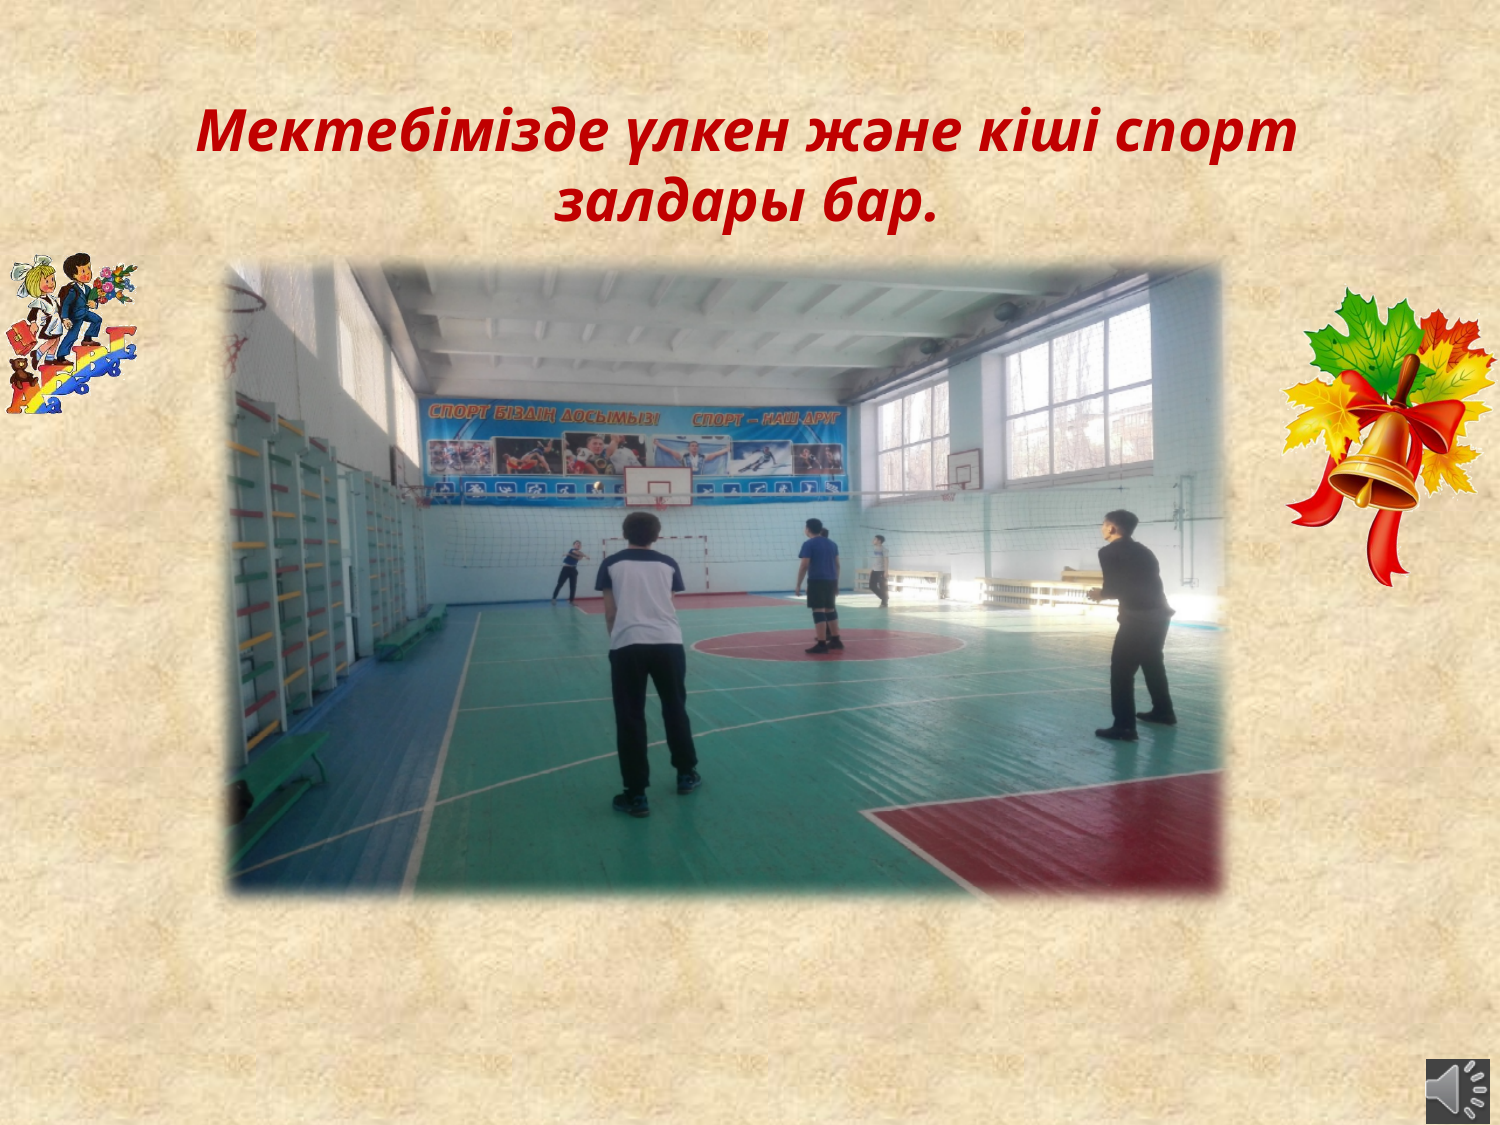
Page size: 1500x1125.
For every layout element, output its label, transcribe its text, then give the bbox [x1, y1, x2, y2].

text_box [1424, 1058, 1492, 1125]
title Мектебімізде үлкен және кіші спорт залдары бар. [72, 68, 1424, 257]
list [0, 243, 142, 443]
picture [0, 0, 1500, 1125]
